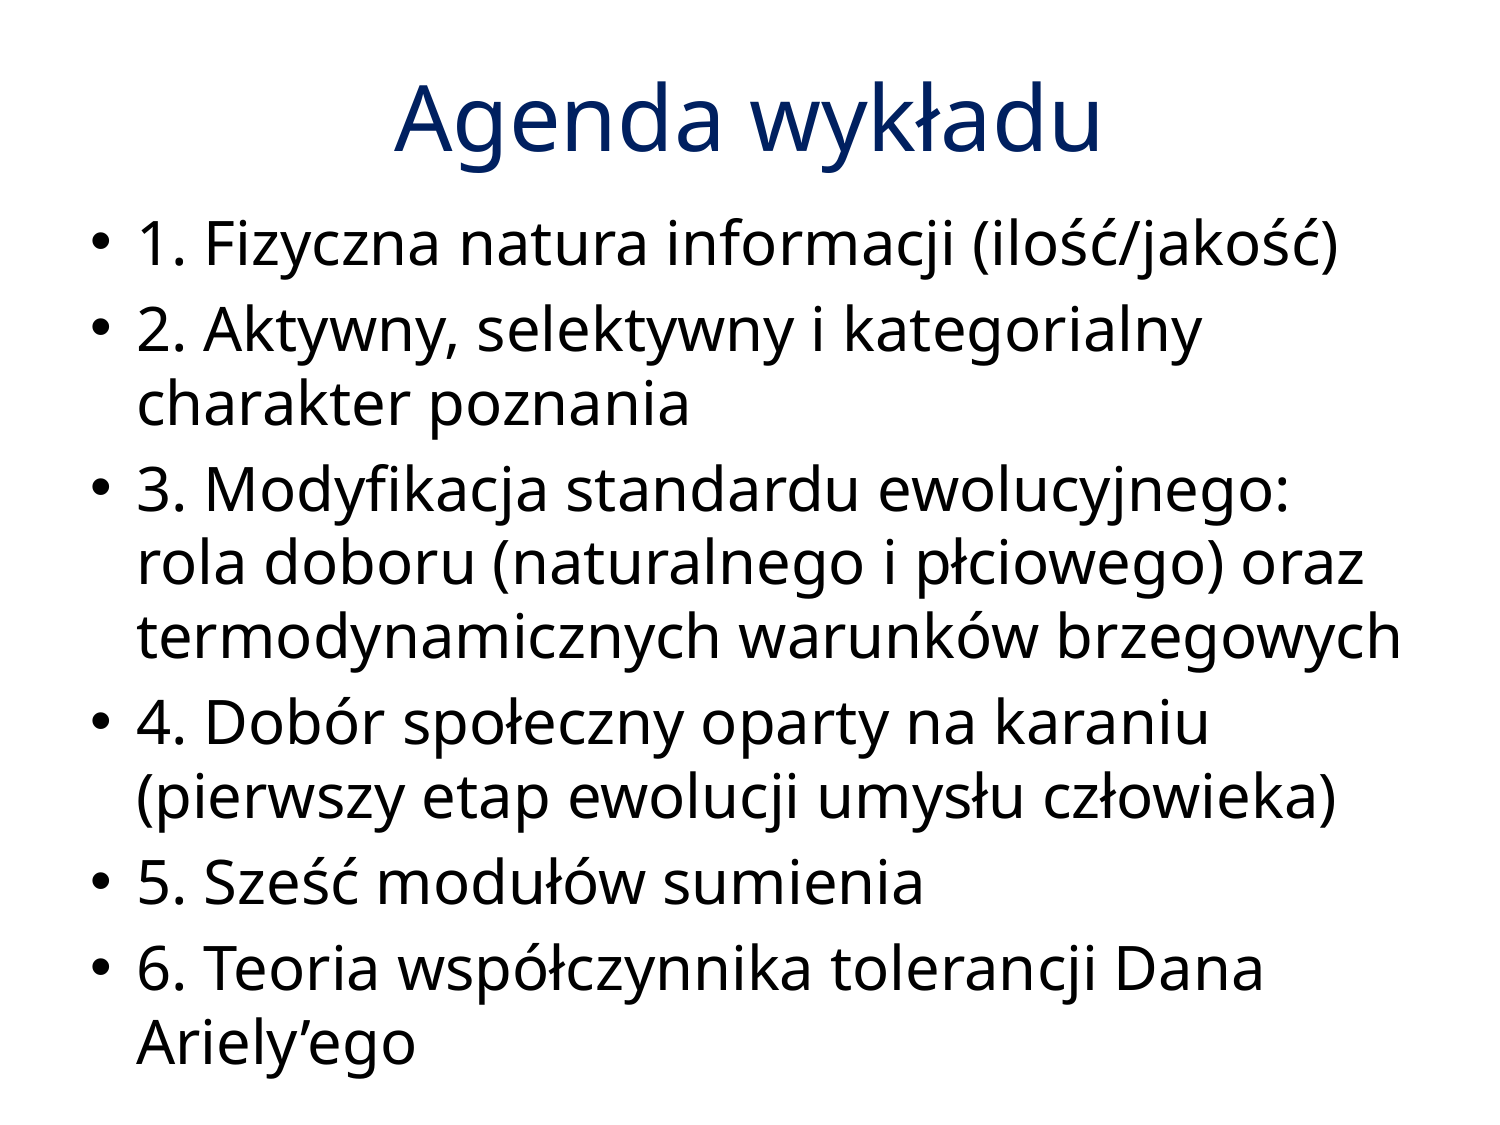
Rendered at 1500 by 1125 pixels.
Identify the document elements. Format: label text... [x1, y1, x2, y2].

title Agenda wykładu [75, 45, 1425, 185]
list 1. Fizyczna natura informacji (ilość/jakość) 2. Aktywny, selektywny i kategorialny charakter poznania 3. Modyfikacja standardu ewolucyjnego: rola doboru (naturalnego i płciowego) oraz termodynamicznych warunków brzegowych 4. Dobór społeczny oparty na karaniu (pierwszy etap ewolucji umysłu człowieka) 5. Sześć modułów sumienia 6. Teoria współczynnika tolerancji Dana Ariely’ego [75, 196, 1425, 1125]
